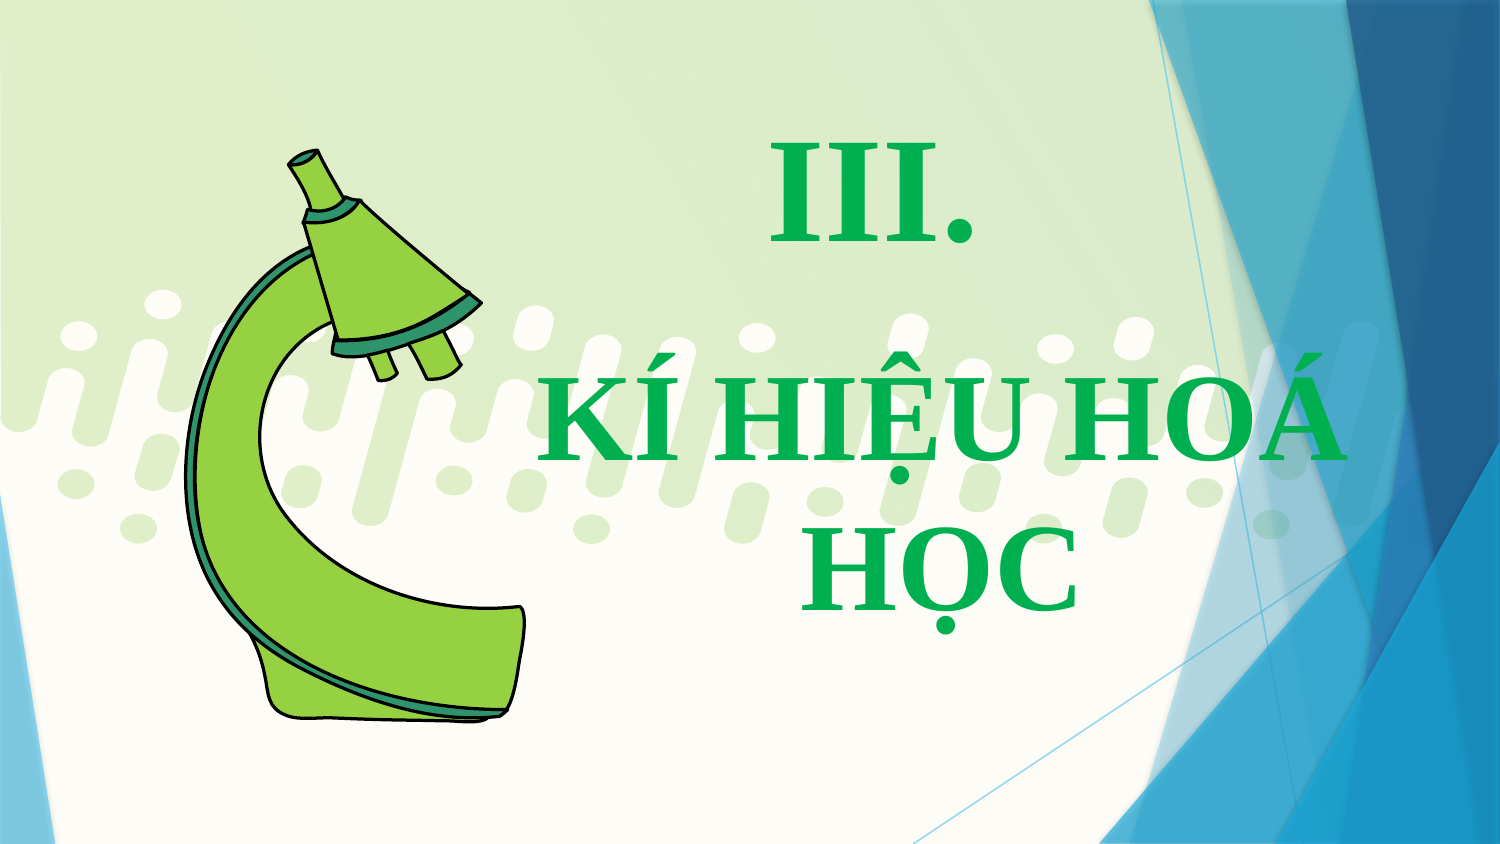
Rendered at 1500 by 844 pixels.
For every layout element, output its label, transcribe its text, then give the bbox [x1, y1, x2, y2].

text_box [288, 150, 344, 211]
text_box [185, 246, 508, 718]
text_box III. [654, 122, 1091, 241]
text_box [332, 288, 482, 357]
text_box [367, 350, 398, 381]
text_box [249, 634, 488, 722]
text_box [408, 335, 432, 380]
text_box [195, 255, 520, 709]
text_box [303, 200, 468, 340]
text_box [288, 150, 317, 164]
subtitle KÍ HIỆU HOÁ HỌC [432, 320, 1453, 661]
text_box [303, 196, 359, 222]
